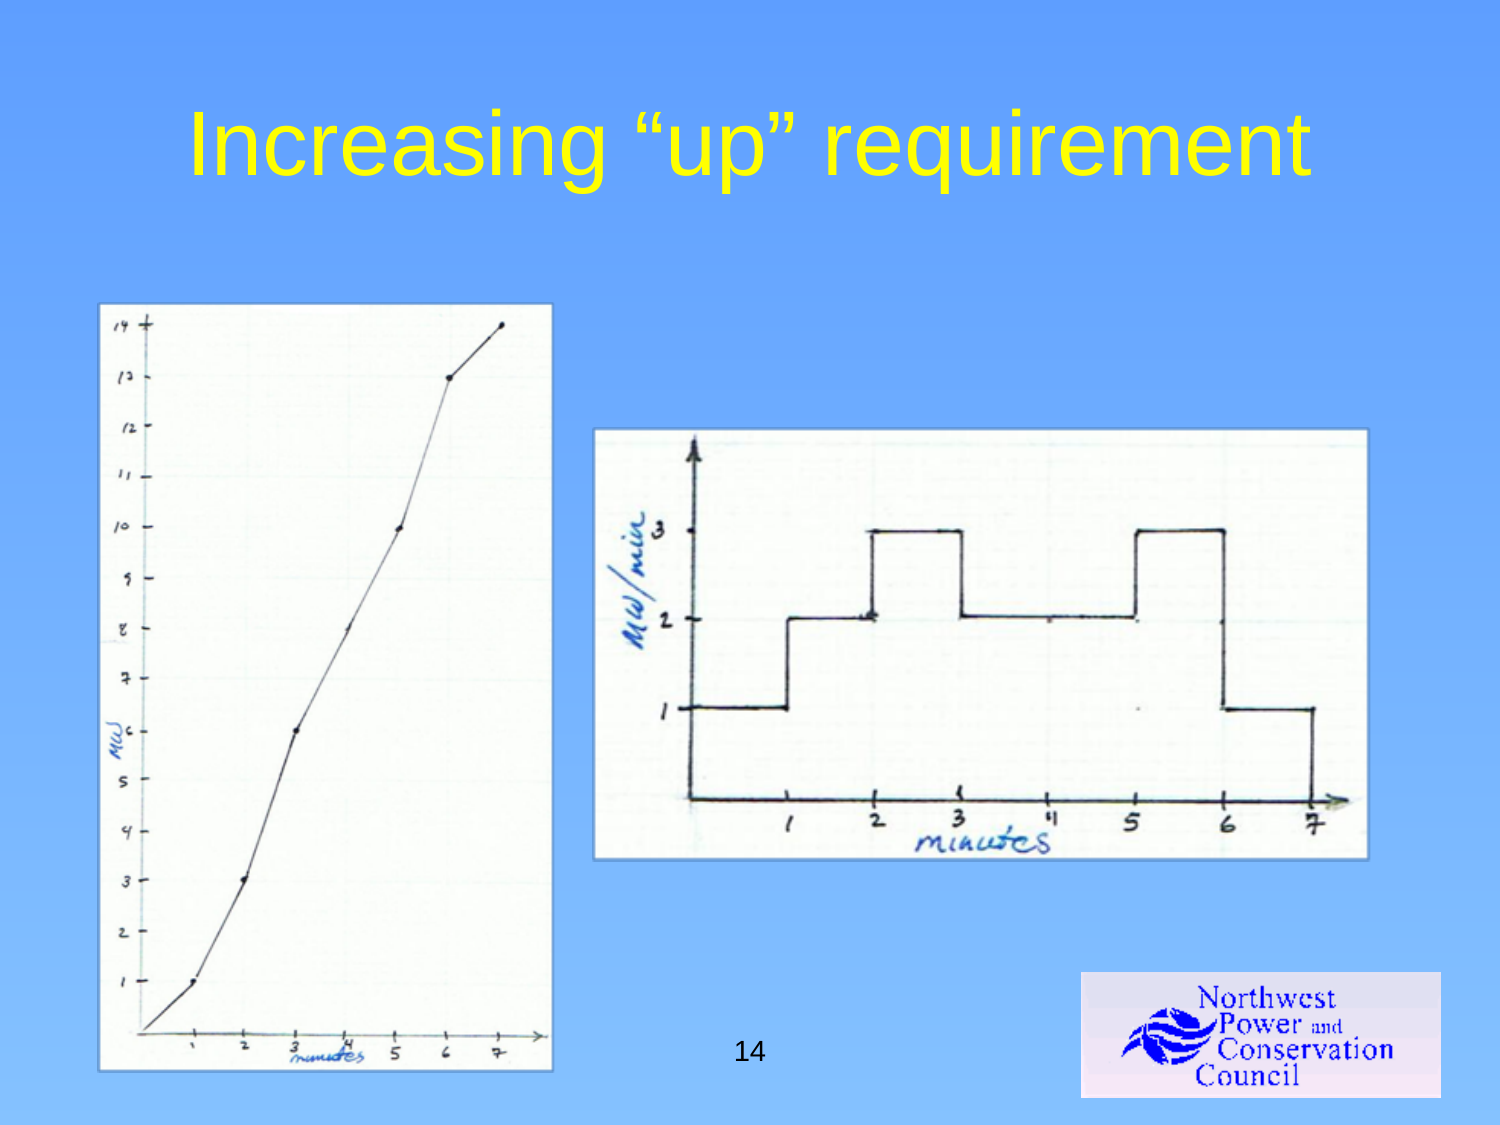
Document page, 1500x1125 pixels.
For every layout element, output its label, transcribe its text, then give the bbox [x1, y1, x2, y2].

picture [589, 424, 1371, 863]
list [93, 299, 555, 1074]
picture [1081, 972, 1441, 1098]
footer 14 [512, 1024, 988, 1103]
title Increasing “up” requirement [74, 44, 1426, 233]
